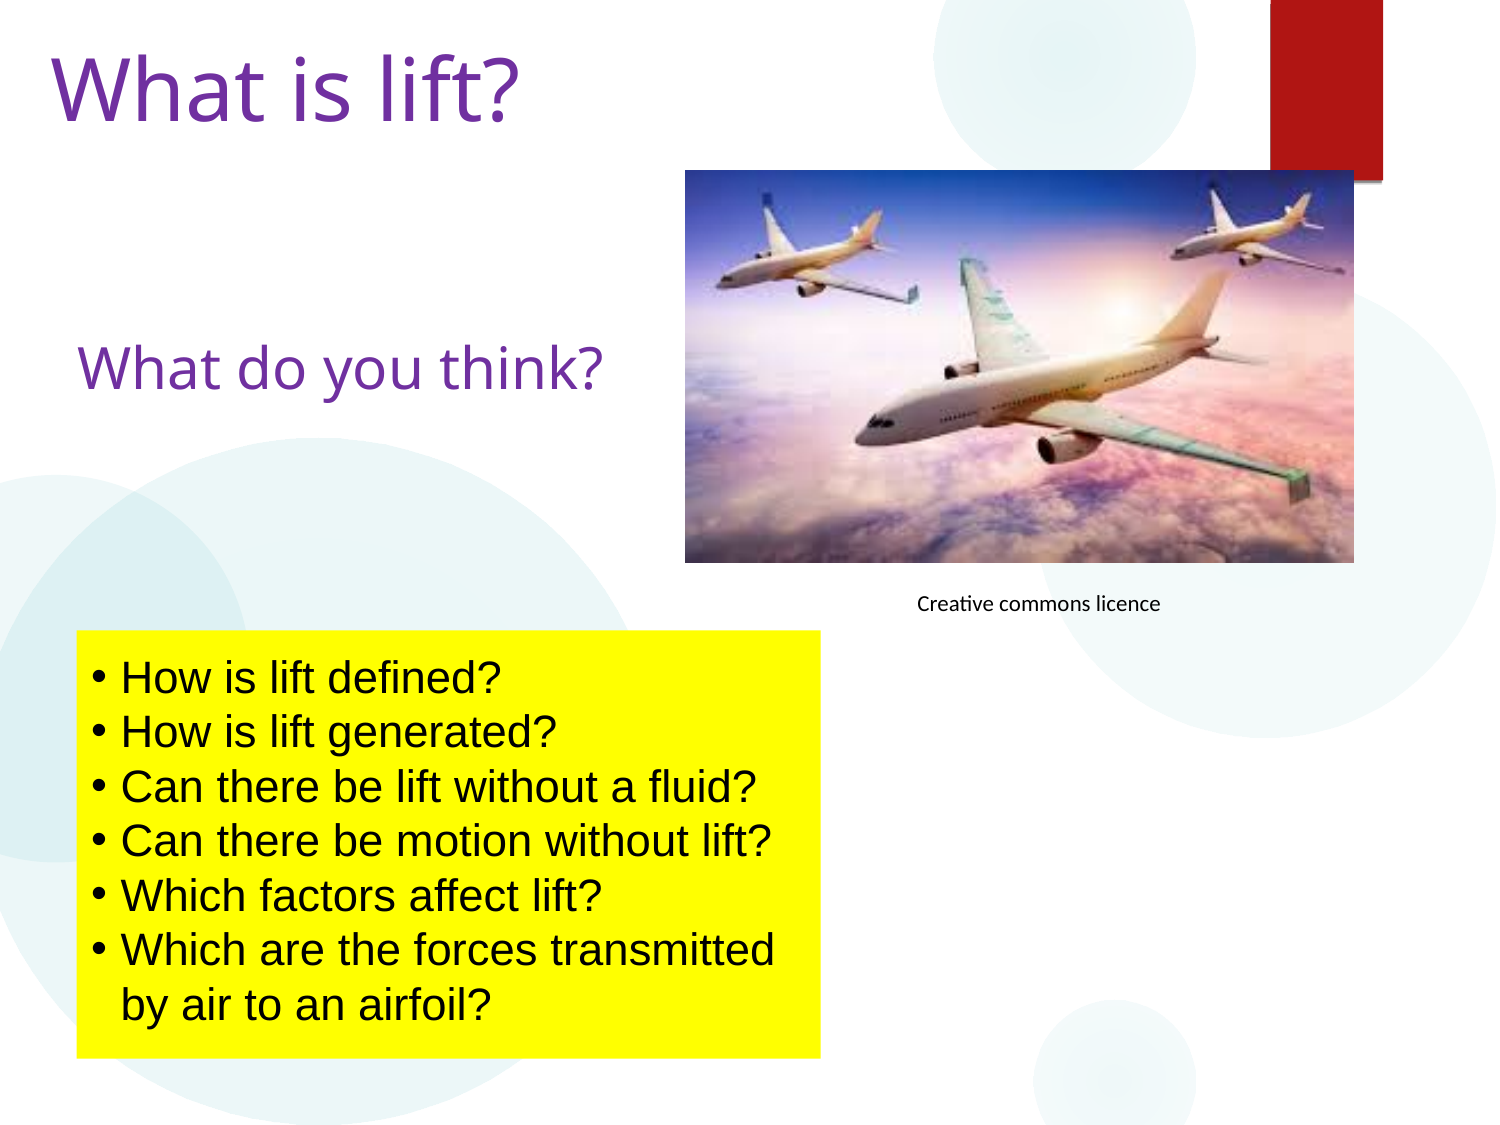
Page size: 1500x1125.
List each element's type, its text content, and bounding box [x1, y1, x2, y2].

text_box What do you think? [62, 323, 685, 409]
picture [685, 170, 1354, 563]
text_box How is lift defined? How is lift generated? Can there be lift without a fluid? Can there be motion without lift? Which factors affect lift? Which are the forces transmitted by air to an airfoil? [76, 630, 821, 1059]
text_box Creative commons licence [902, 580, 1374, 623]
title What is lift? [35, 26, 1473, 122]
